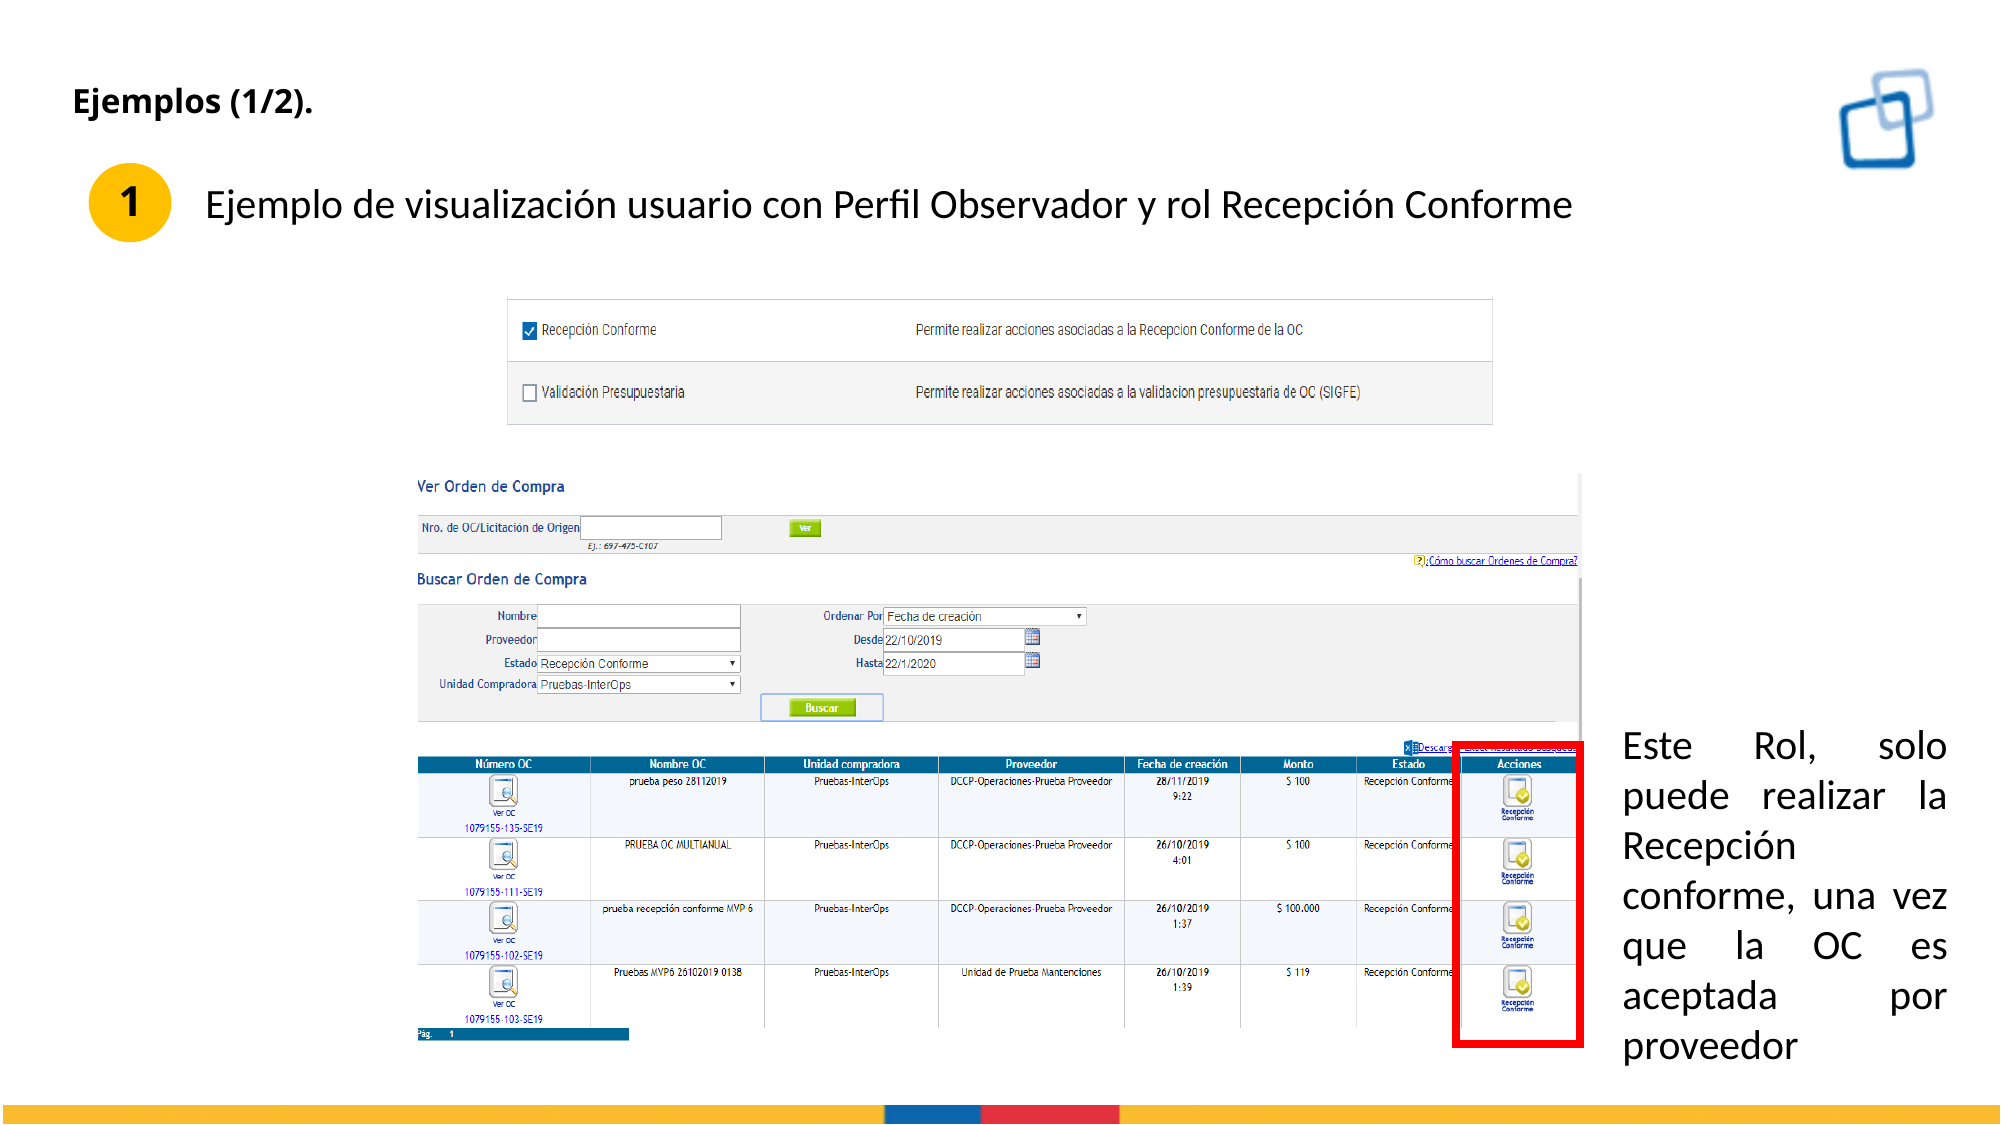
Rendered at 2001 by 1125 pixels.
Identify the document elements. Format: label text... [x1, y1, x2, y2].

text_box [84, 79, 844, 145]
text_box [1455, 1041, 1581, 1045]
picture [1155, 760, 1162, 767]
picture [418, 473, 1582, 1041]
picture [476, 760, 484, 767]
picture [3, 1105, 2000, 1124]
text_box Ejemplos (1/2). [56, 69, 578, 136]
picture [500, 296, 1500, 432]
text_box 1 [49, 147, 223, 260]
text_box Este Rol, solo puede realizar la Recepción conforme, una vez que la OC es aceptada por proveedor [1607, 710, 1963, 1076]
picture [825, 760, 837, 767]
text_box Ejemplo de visualización usuario con Perfil Observador y rol Recepción Conforme [223, 169, 1608, 235]
picture [852, 763, 867, 770]
picture [1818, 39, 1952, 210]
picture [651, 760, 658, 767]
